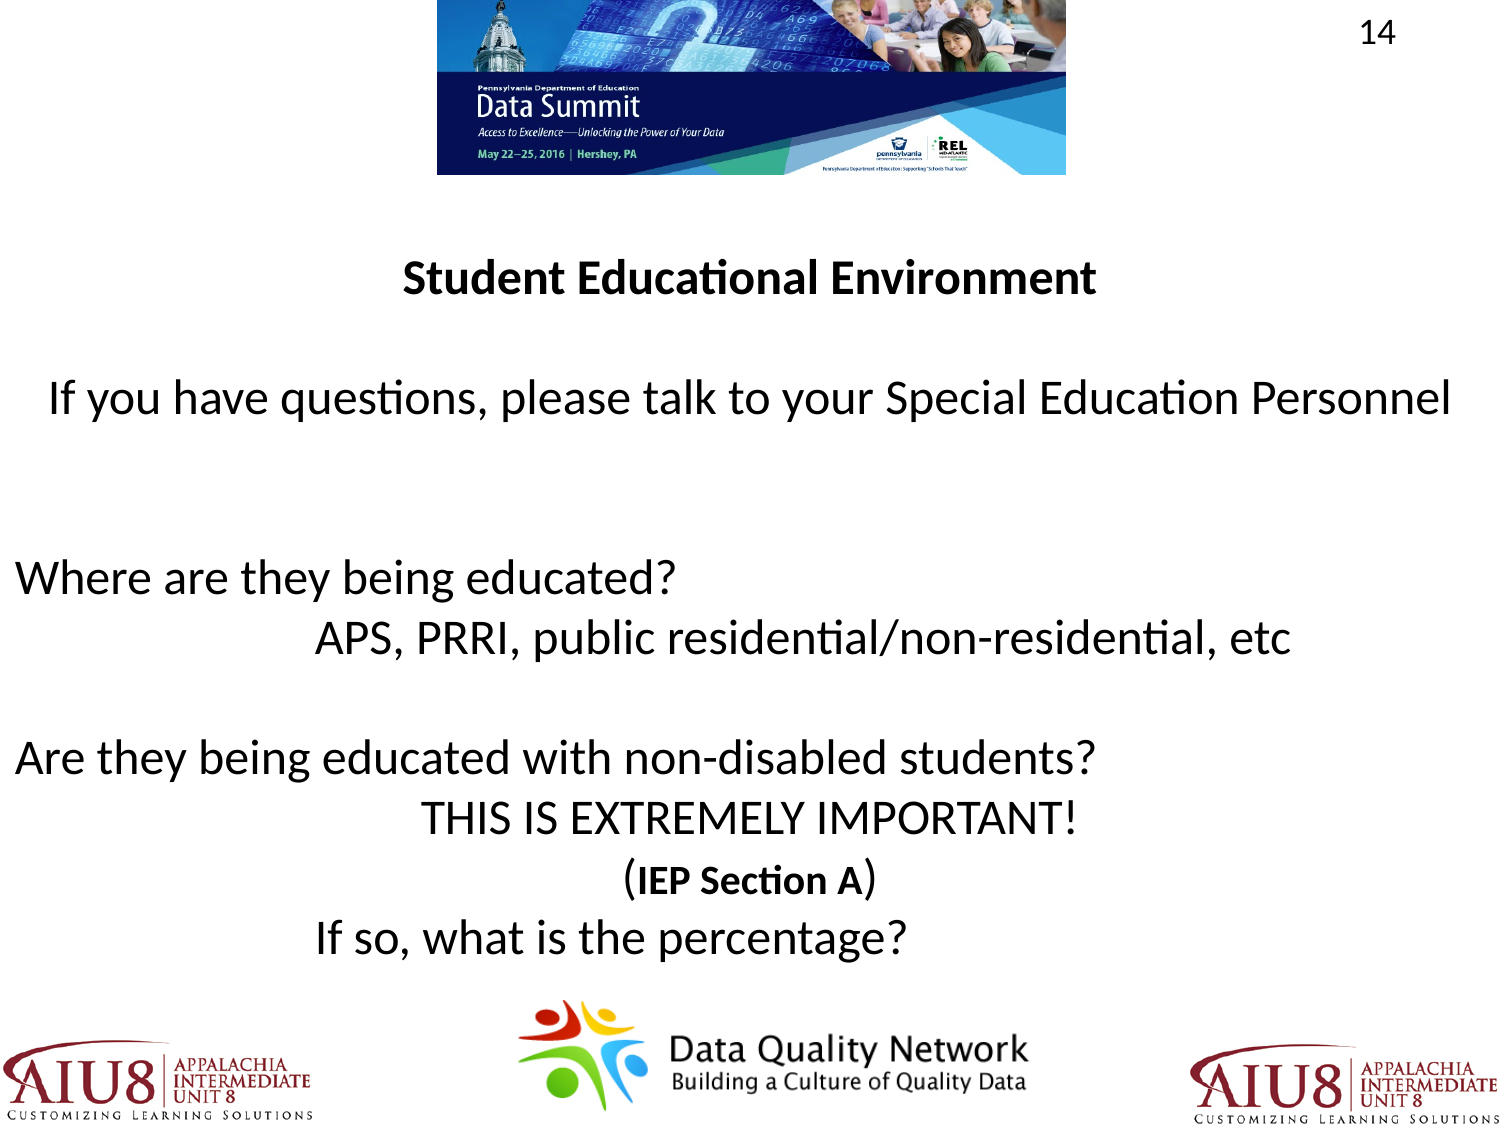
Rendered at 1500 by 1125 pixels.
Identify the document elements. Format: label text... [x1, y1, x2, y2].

picture [0, 1037, 313, 1121]
text_box Student Educational Environment If you have questions, please talk to your Special Education Personnel Where are they being educated? APS, PRRI, public residential/non-residential, etc Are they being educated with non-disabled students? THIS IS EXTREMELY IMPORTANT! (IEP Section A) If so, what is the percentage? [0, 237, 1500, 973]
picture [1187, 1041, 1500, 1125]
picture [437, 0, 1066, 175]
picture [512, 999, 1038, 1125]
